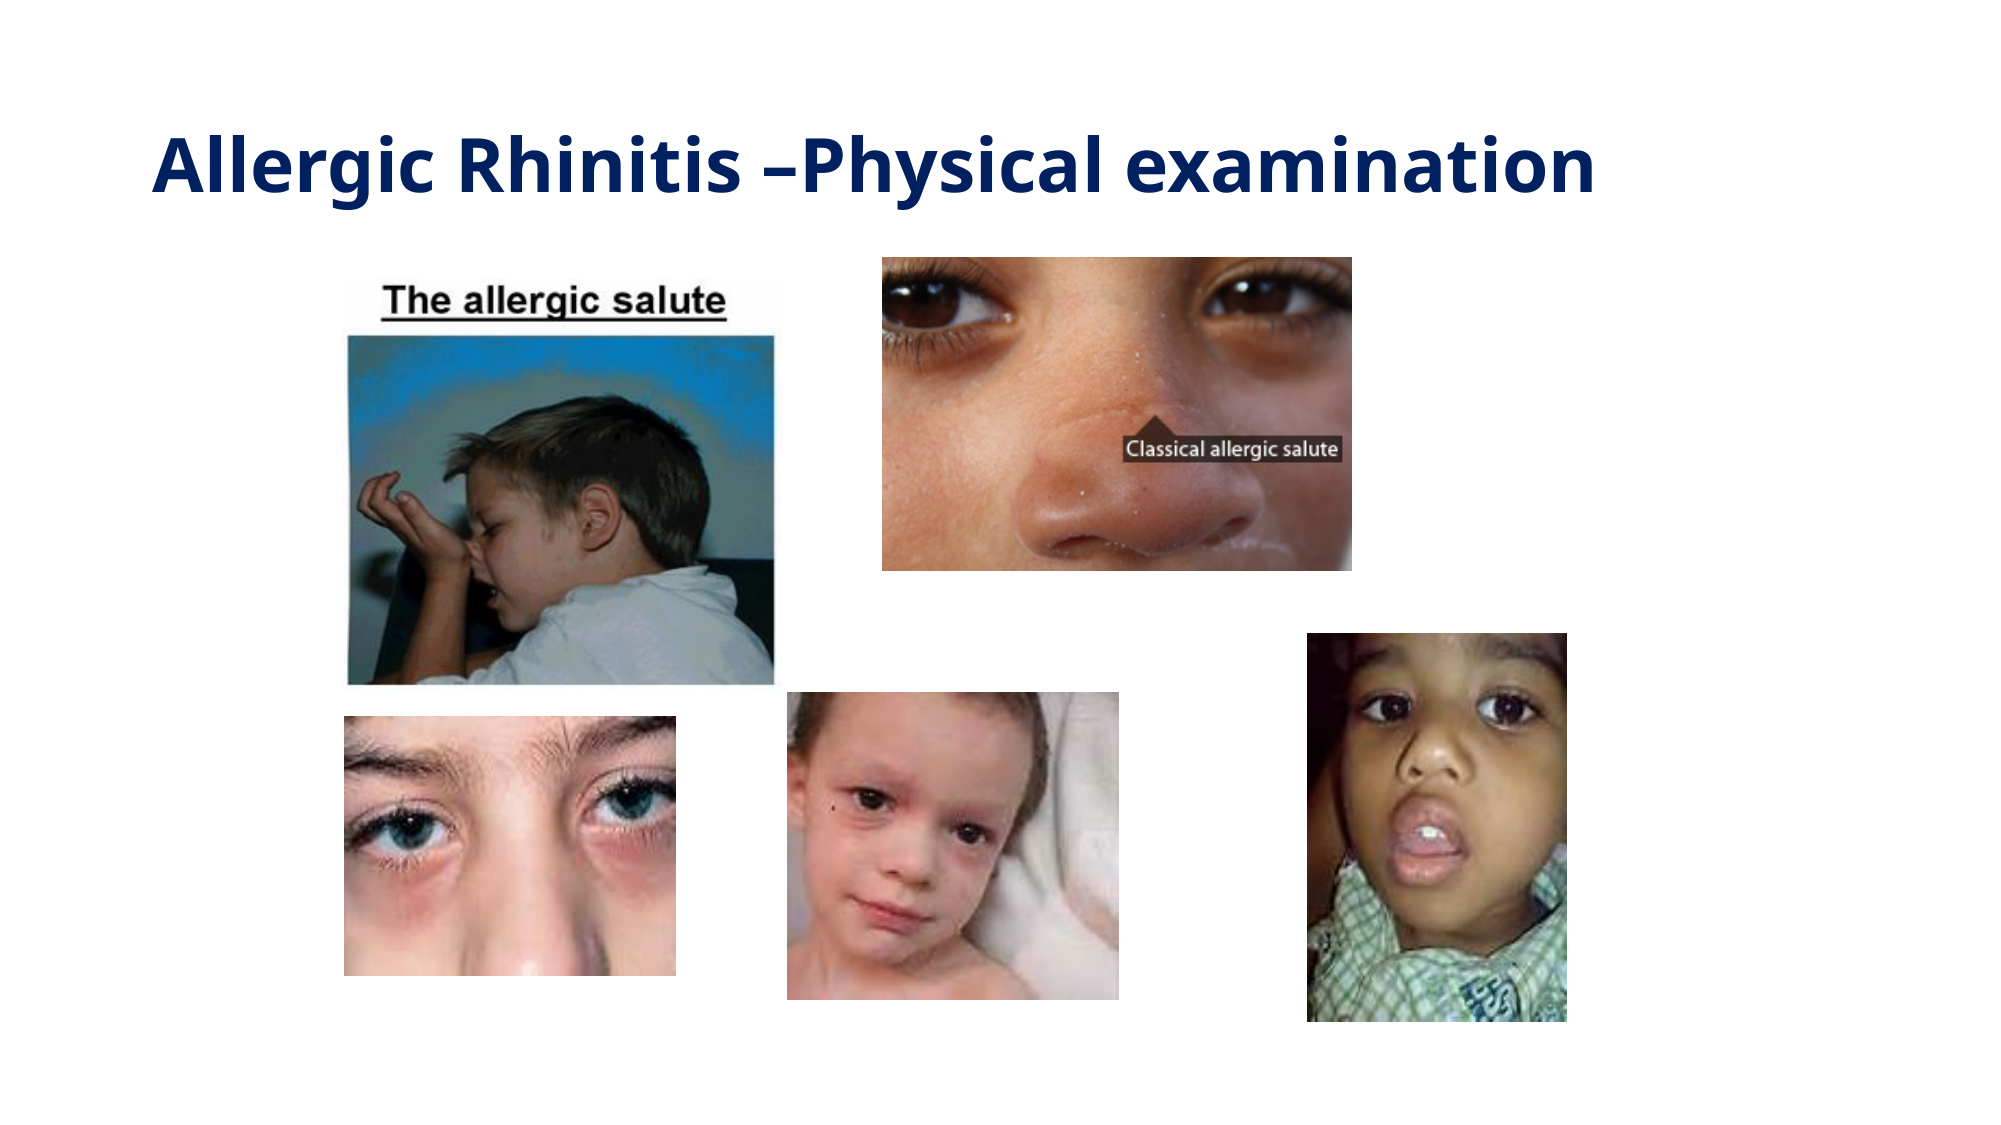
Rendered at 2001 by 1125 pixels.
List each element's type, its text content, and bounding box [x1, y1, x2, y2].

picture [1306, 633, 1567, 1022]
picture [343, 278, 782, 693]
picture [882, 257, 1352, 571]
picture [344, 716, 676, 977]
title Allergic Rhinitis –Physical examination [137, 59, 1863, 278]
picture [787, 692, 1119, 1000]
